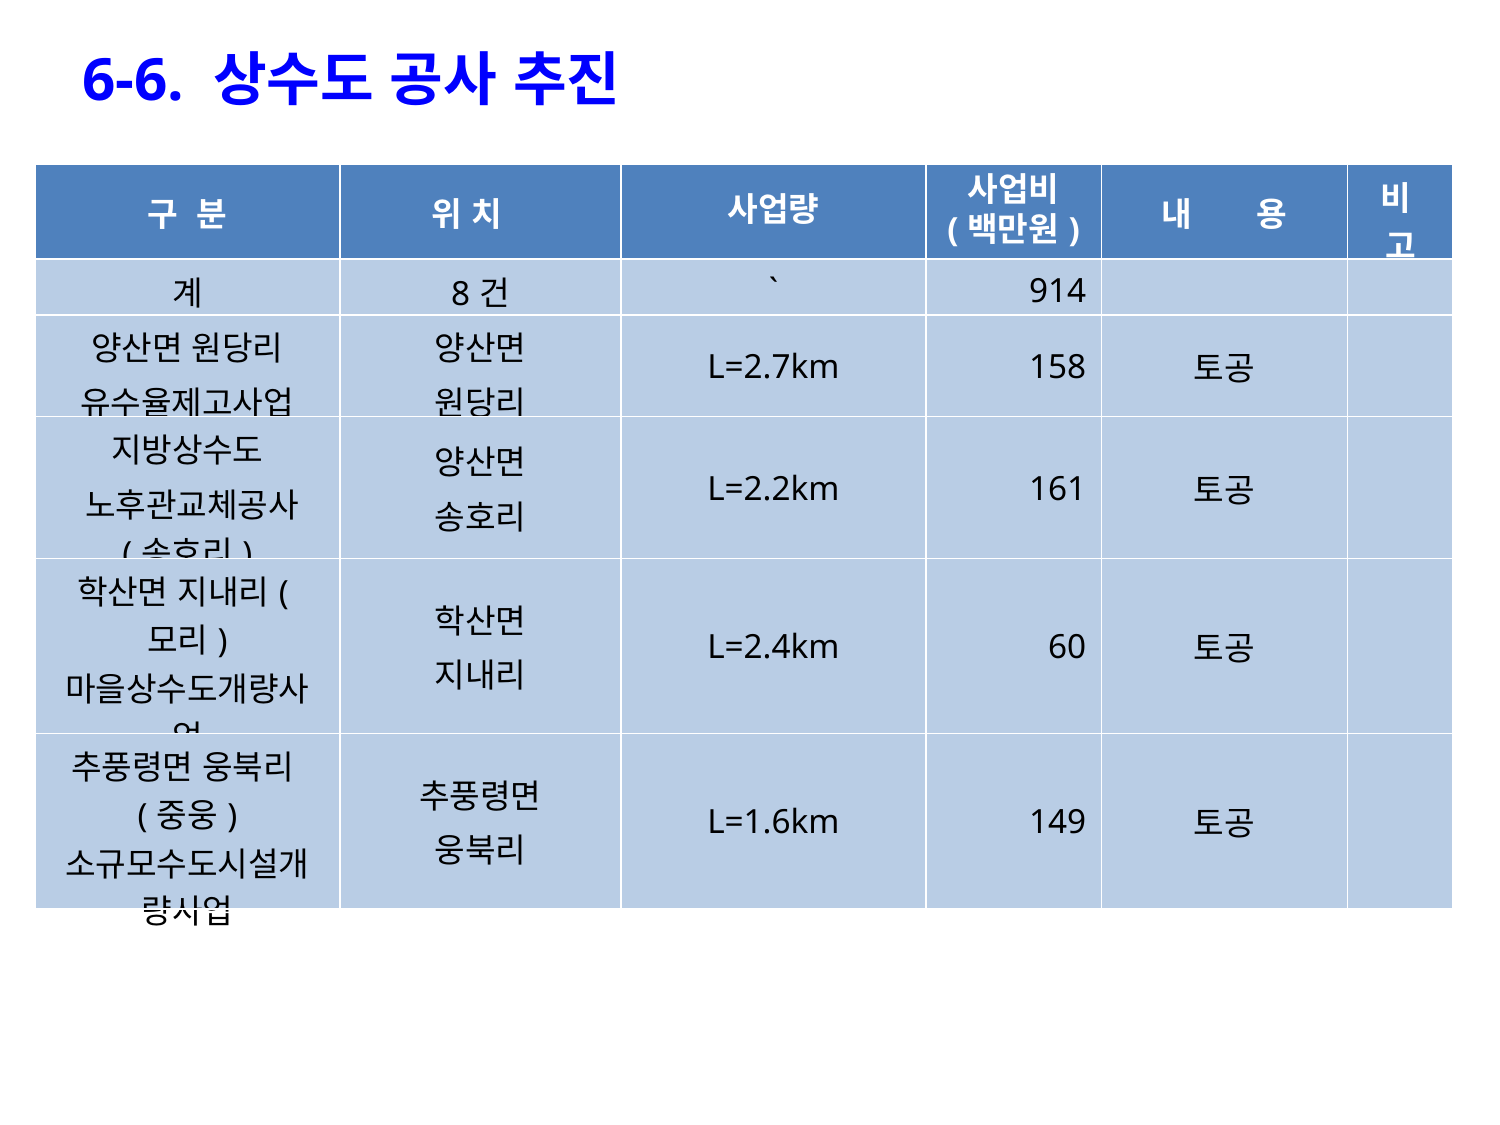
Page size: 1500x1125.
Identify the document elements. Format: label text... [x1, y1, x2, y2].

table_cell 추풍령면 웅북리 [341, 734, 620, 908]
table_cell 토공 [1102, 734, 1347, 908]
table_cell L=2.7km [622, 316, 925, 416]
table_cell 학산면 지내리 [341, 559, 620, 733]
table_header 내 용 [1102, 165, 1347, 258]
table_cell 양산면 송호리 [341, 417, 620, 558]
table_cell L=1.6km [622, 734, 925, 908]
table_header 구 분 [36, 165, 339, 258]
table_cell 토공 [1102, 316, 1347, 416]
table_cell 학산면 지내리(모리) 마을상수도개량사업 [36, 559, 339, 733]
table_cell L=2.4km [622, 559, 925, 733]
table_cell 158 [927, 316, 1101, 416]
table_header 비 고 [1348, 165, 1452, 258]
table_header 사업량 [622, 165, 925, 258]
table_cell L=2.2km [622, 417, 925, 558]
text_box 6-6. 상수도 공사 추진 [67, 35, 652, 120]
table_cell [1348, 734, 1452, 908]
table_cell [1348, 559, 1452, 733]
table_cell 8건 [341, 260, 620, 314]
table_cell [1348, 260, 1452, 314]
table_header 사업비 (백만원) [927, 165, 1101, 258]
table_cell ` [622, 260, 925, 314]
table_cell 60 [927, 559, 1101, 733]
table_cell 토공 [1102, 559, 1347, 733]
table_cell [1348, 316, 1452, 416]
table_cell 914 [927, 260, 1101, 314]
table_cell 계 [36, 260, 339, 314]
table_header 위 치 [341, 165, 620, 258]
table_cell 161 [927, 417, 1101, 558]
table_cell 149 [927, 734, 1101, 908]
table_cell 토공 [1102, 417, 1347, 558]
text_box [35, 538, 1500, 1067]
table_cell [1102, 260, 1347, 314]
table_cell 지방상수도 노후관교체공사(송호리) [36, 417, 339, 558]
table_cell [1348, 417, 1452, 558]
table_cell 양산면 원당리 [341, 316, 620, 416]
table_cell 양산면 원당리 유수율제고사업 [36, 316, 339, 416]
table_cell 추풍령면 웅북리(중웅) 소규모수도시설개량사업 [36, 734, 339, 908]
